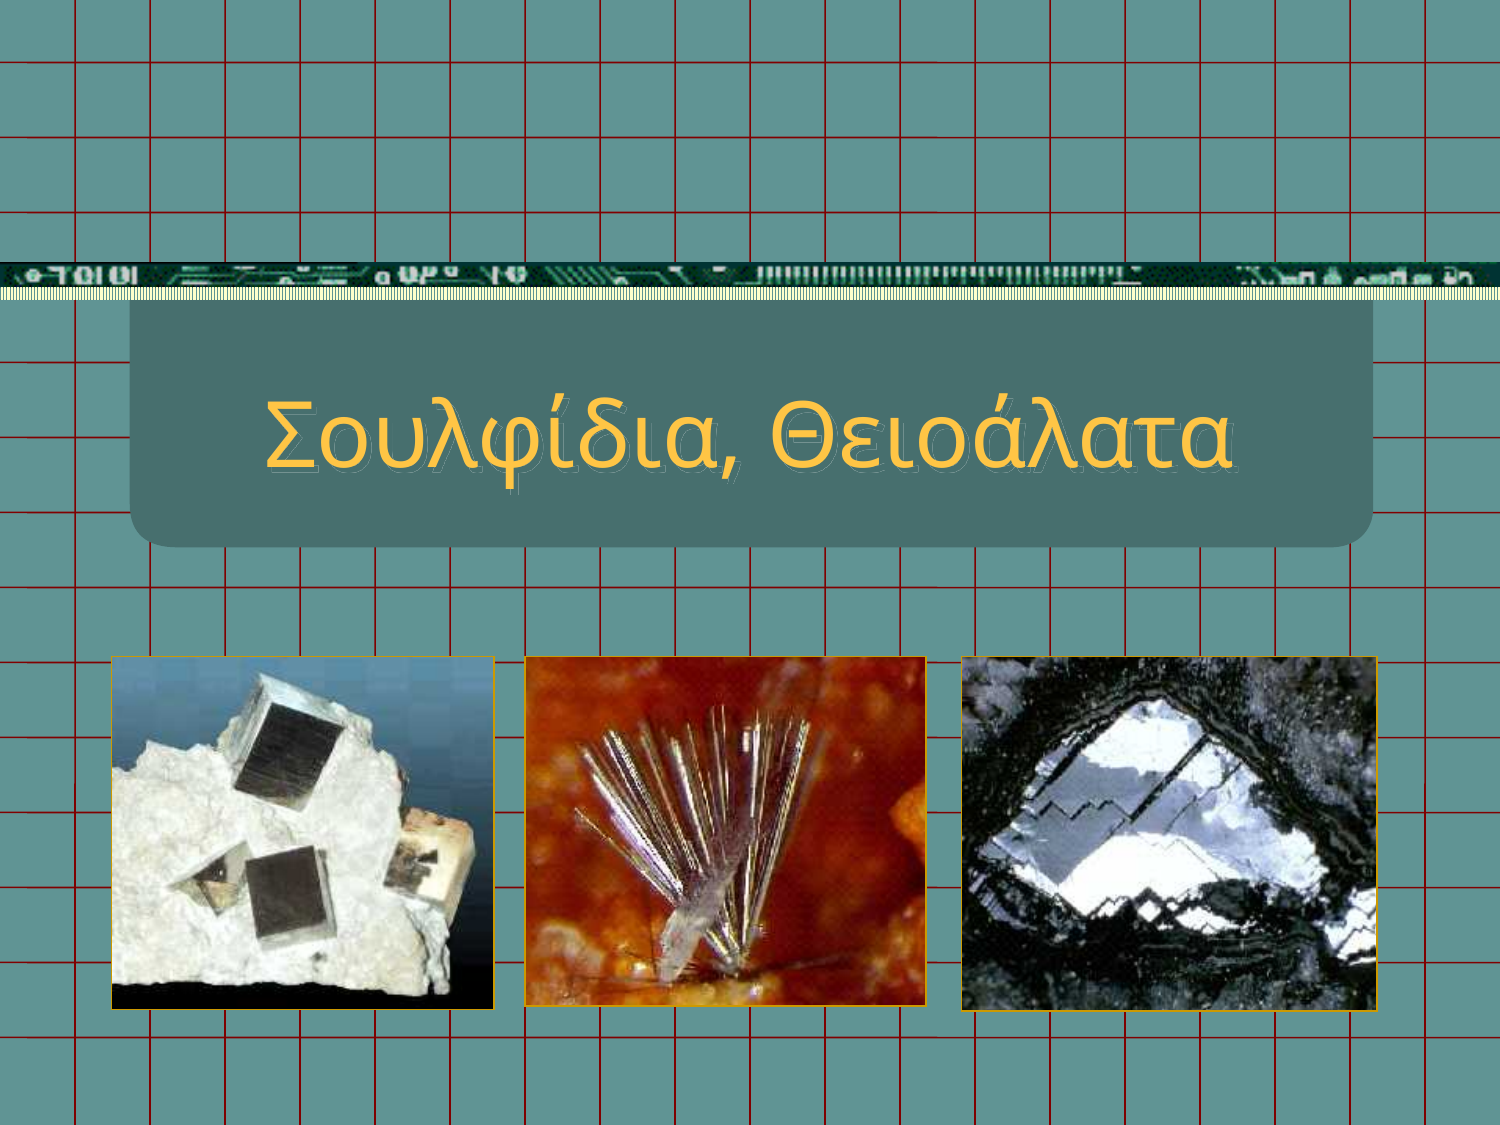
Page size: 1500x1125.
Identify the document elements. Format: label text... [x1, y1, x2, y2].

picture [112, 657, 494, 1009]
title Σουλφίδια, Θειοάλατα [112, 337, 1388, 525]
picture [0, 262, 1500, 287]
picture [525, 656, 926, 1006]
picture [962, 656, 1377, 1011]
